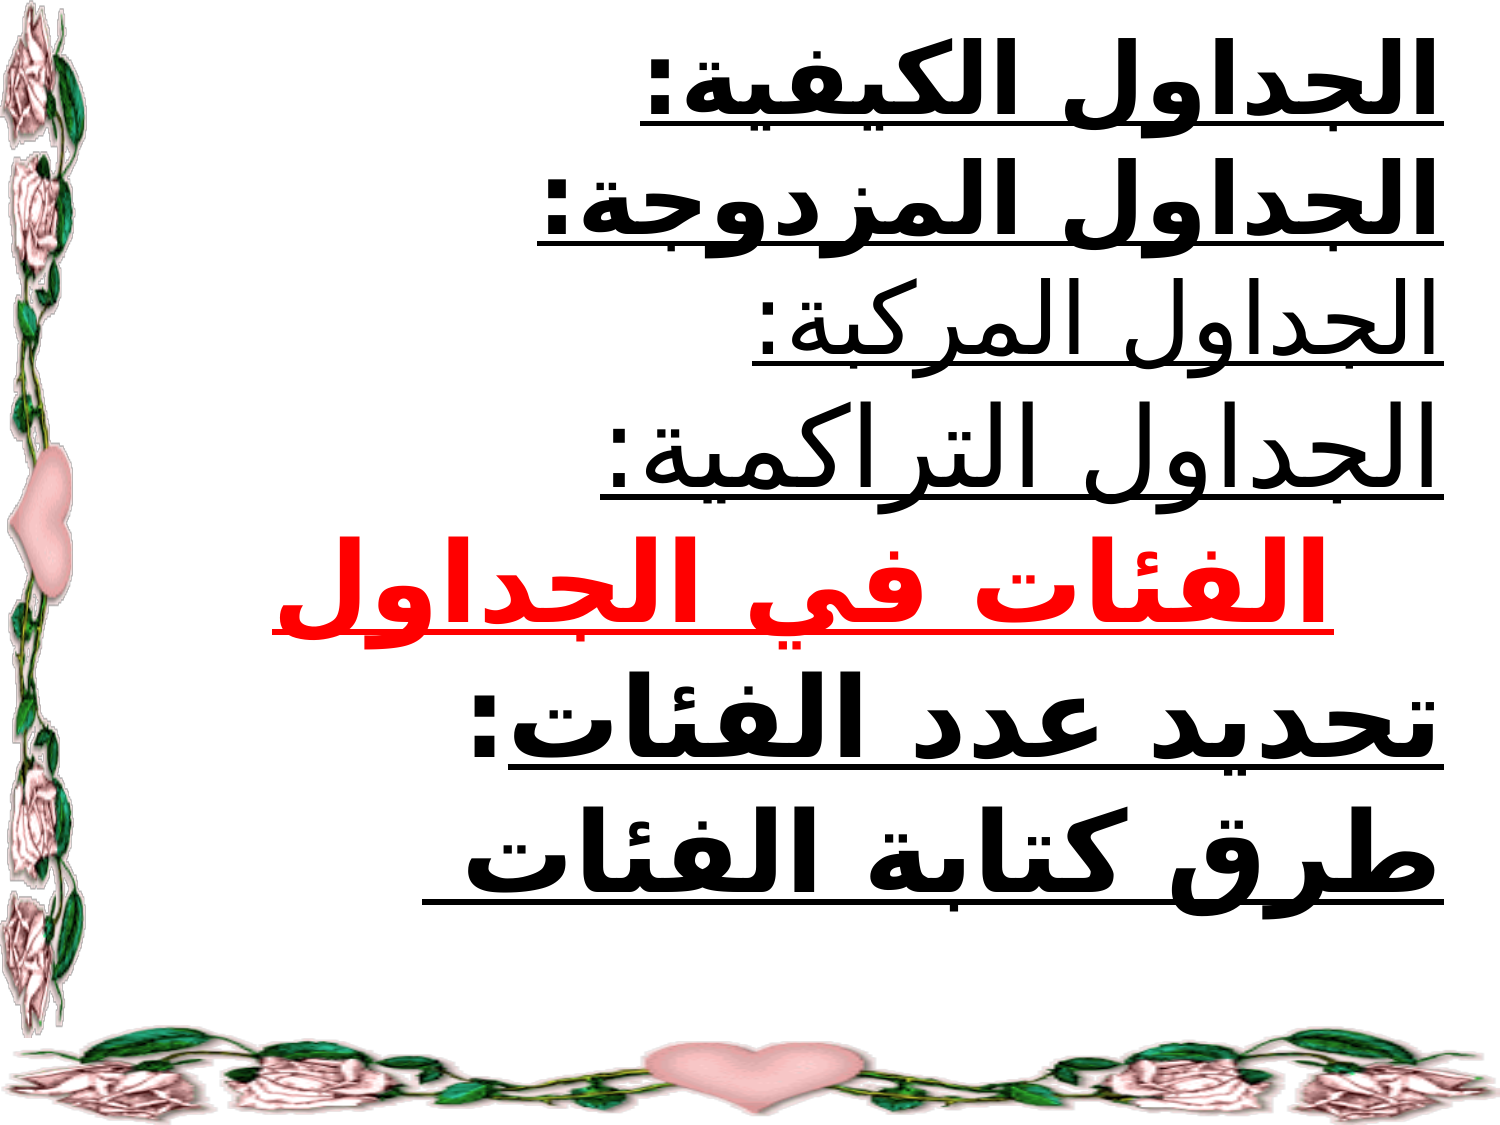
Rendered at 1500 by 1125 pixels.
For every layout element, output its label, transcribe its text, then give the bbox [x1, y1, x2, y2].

text_box الجداول الكيفية: الجداول المزدوجة: الجداول المركبة: الجداول التراكمية: الفئات في الجداول تحديد عدد الفئات: طرق كتابة الفئات [147, 7, 1459, 1023]
picture [0, 0, 1500, 1125]
